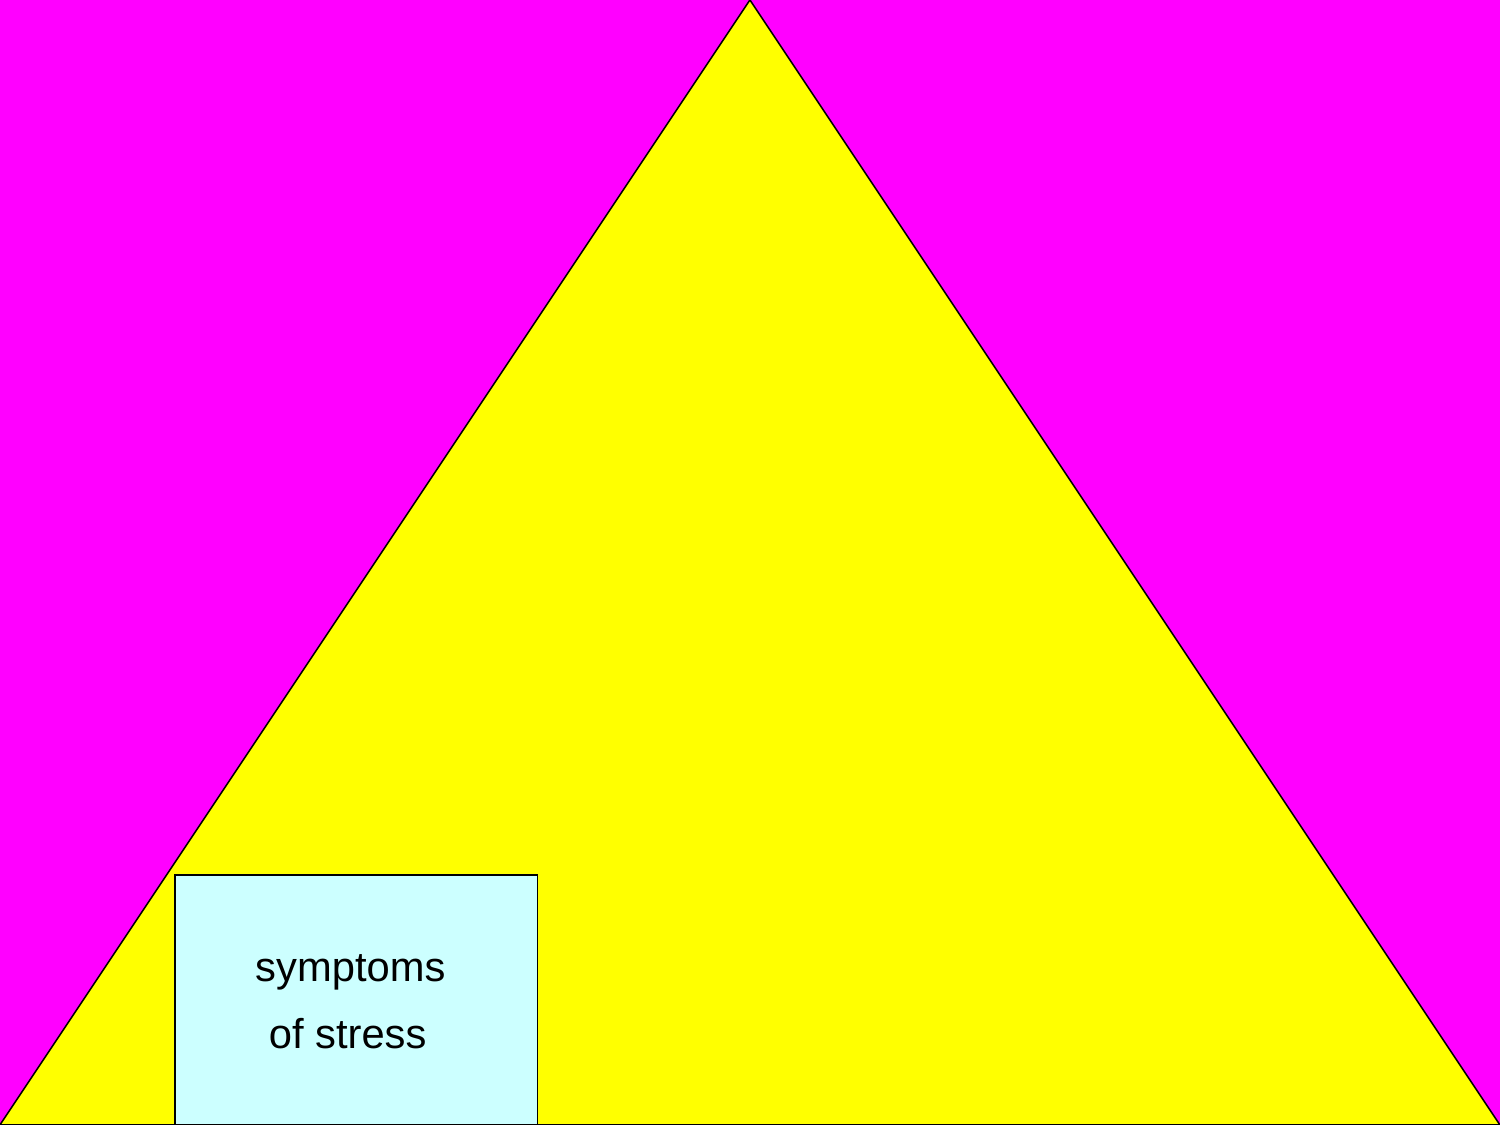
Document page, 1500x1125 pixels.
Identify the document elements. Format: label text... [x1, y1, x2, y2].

text_box [0, 0, 1500, 1125]
text_box symptoms of stress [174, 875, 538, 1125]
